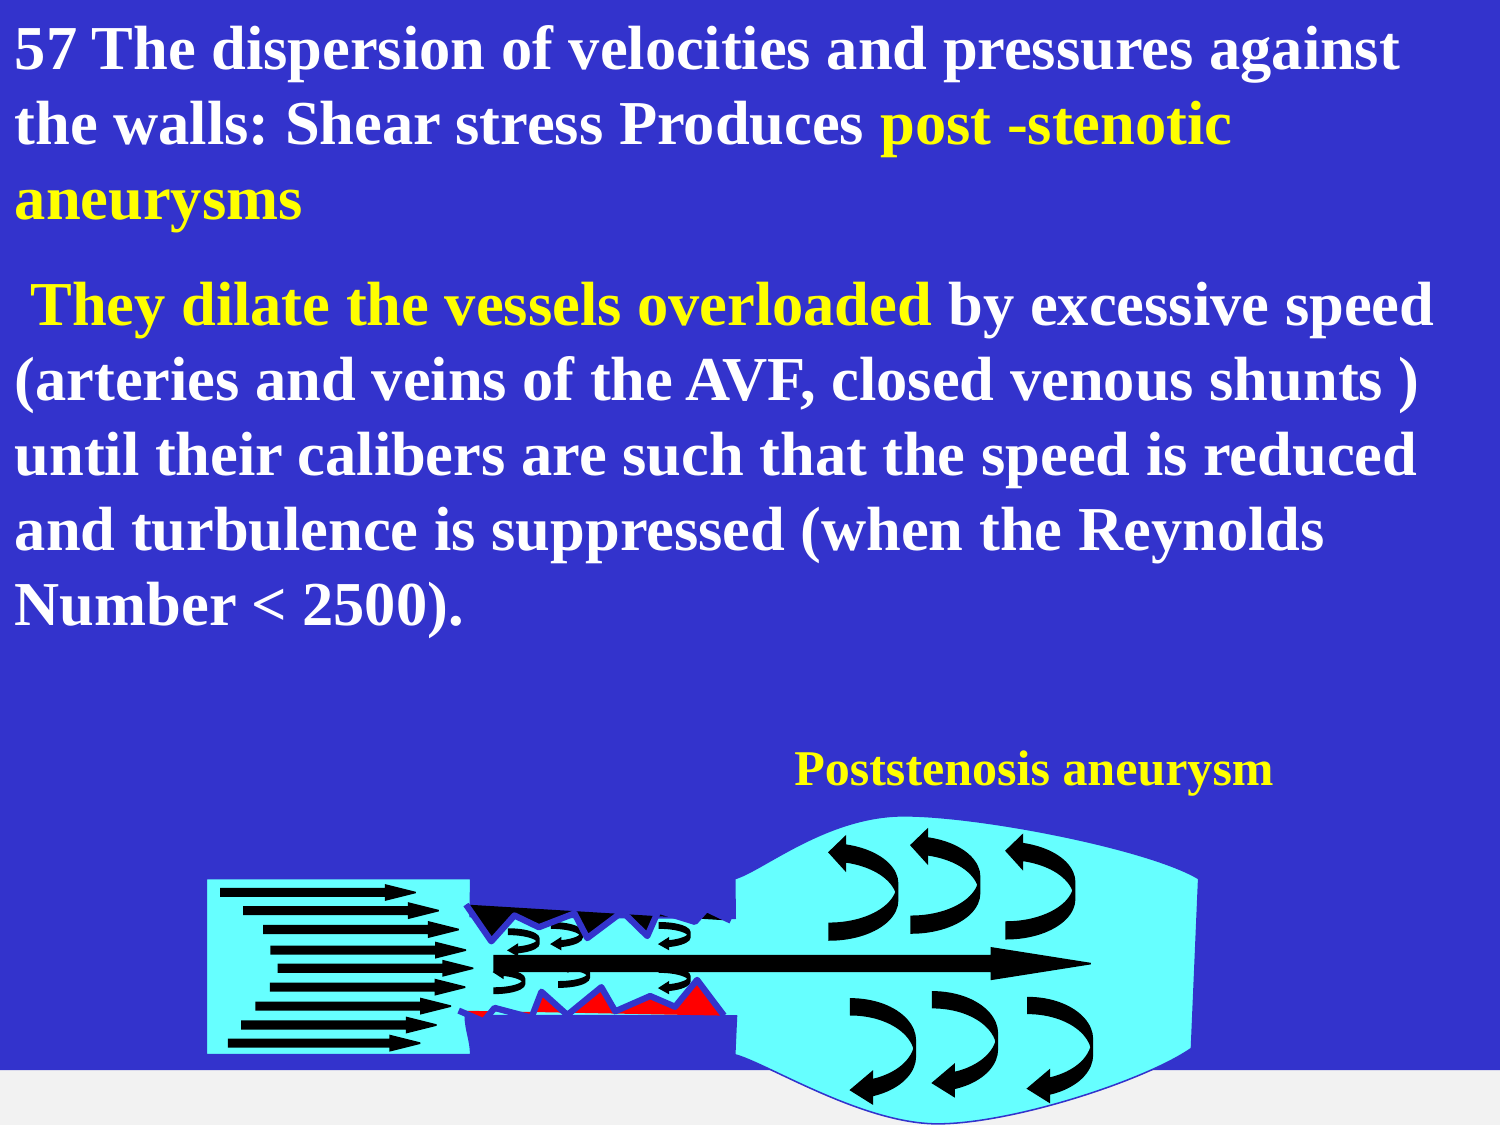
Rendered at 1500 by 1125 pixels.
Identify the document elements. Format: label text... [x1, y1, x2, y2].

text_box 57 The dispersion of velocities and pressures against the walls: Shear stress Produces post -stenotic aneurysms They dilate the vessels overloaded by excessive speed (arteries and veins of the AVF, closed venous shunts ) until their calibers are such that the speed is reduced and turbulence is suppressed (when the Reynolds Number < 2500). [0, 0, 1500, 1071]
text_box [206, 727, 1320, 1125]
